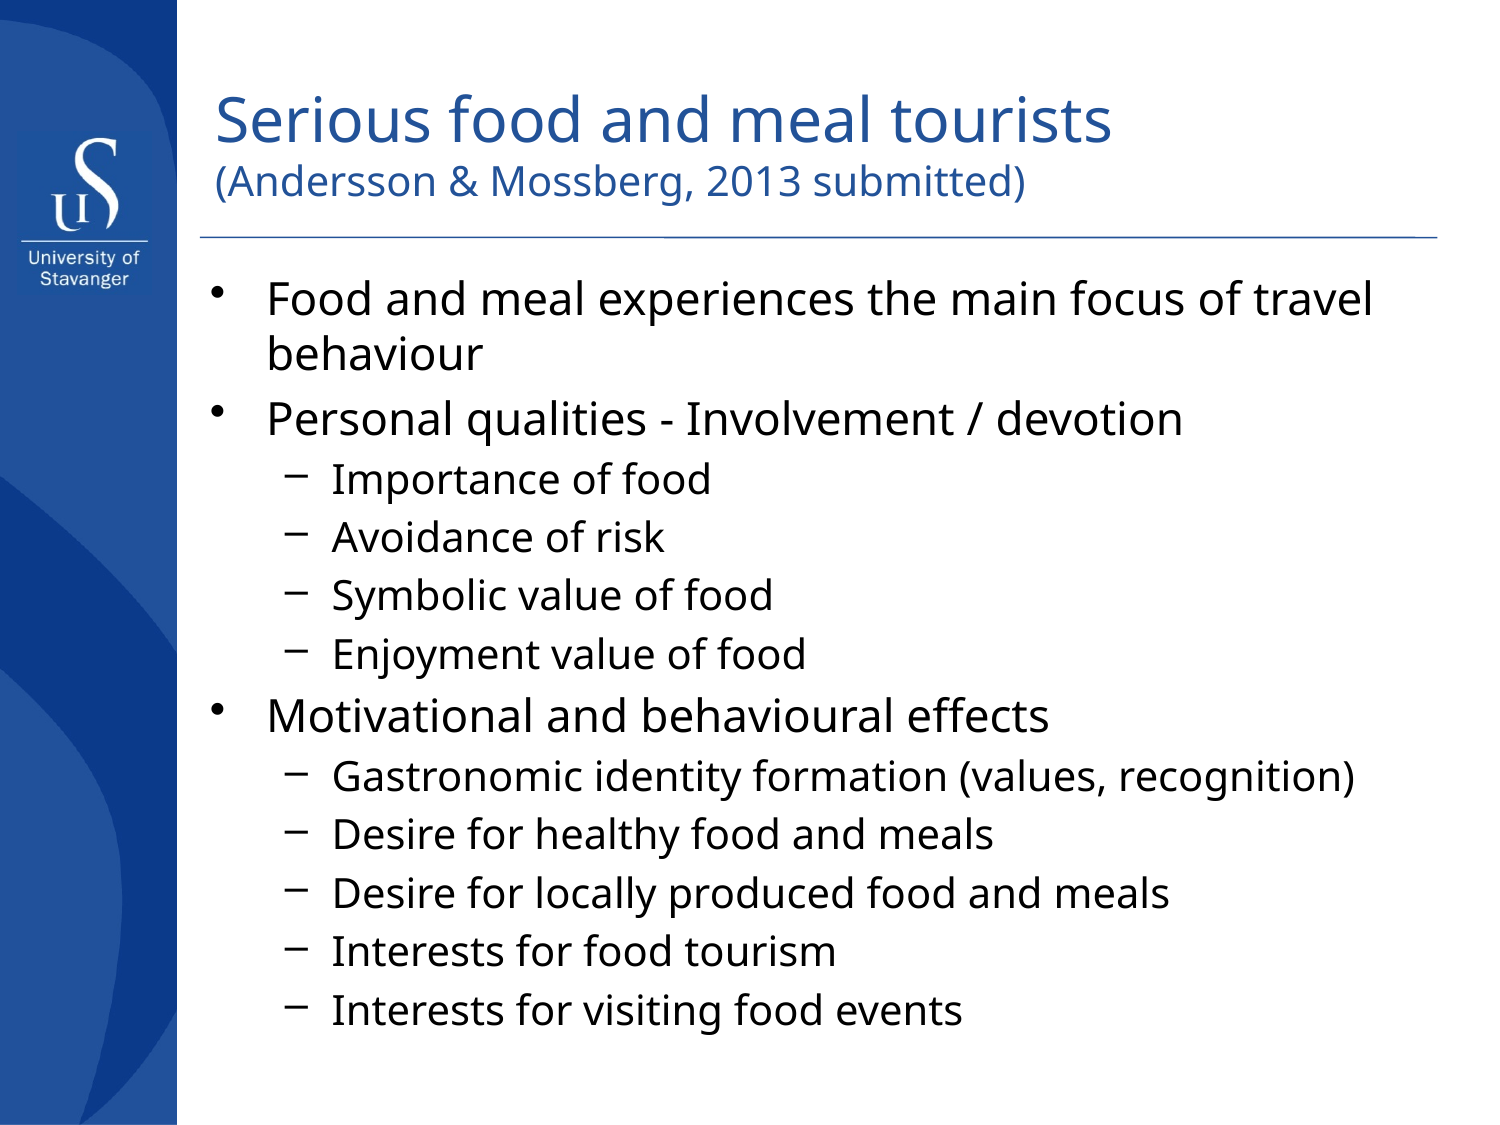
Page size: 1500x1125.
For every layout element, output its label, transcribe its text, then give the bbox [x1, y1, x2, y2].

picture [0, 0, 177, 1125]
title Serious food and meal tourists (Andersson & Mossberg, 2013 submitted) [200, 99, 1438, 213]
list Food and meal experiences the main focus of travel behaviour Personal qualities - Involvement / devotion Importance of food Avoidance of risk Symbolic value of food Enjoyment value of food Motivational and behavioural effects Gastronomic identity formation (values, recognition) Desire for healthy food and meals Desire for locally produced food and meals Interests for food tourism Interests for visiting food events [194, 262, 1478, 1000]
